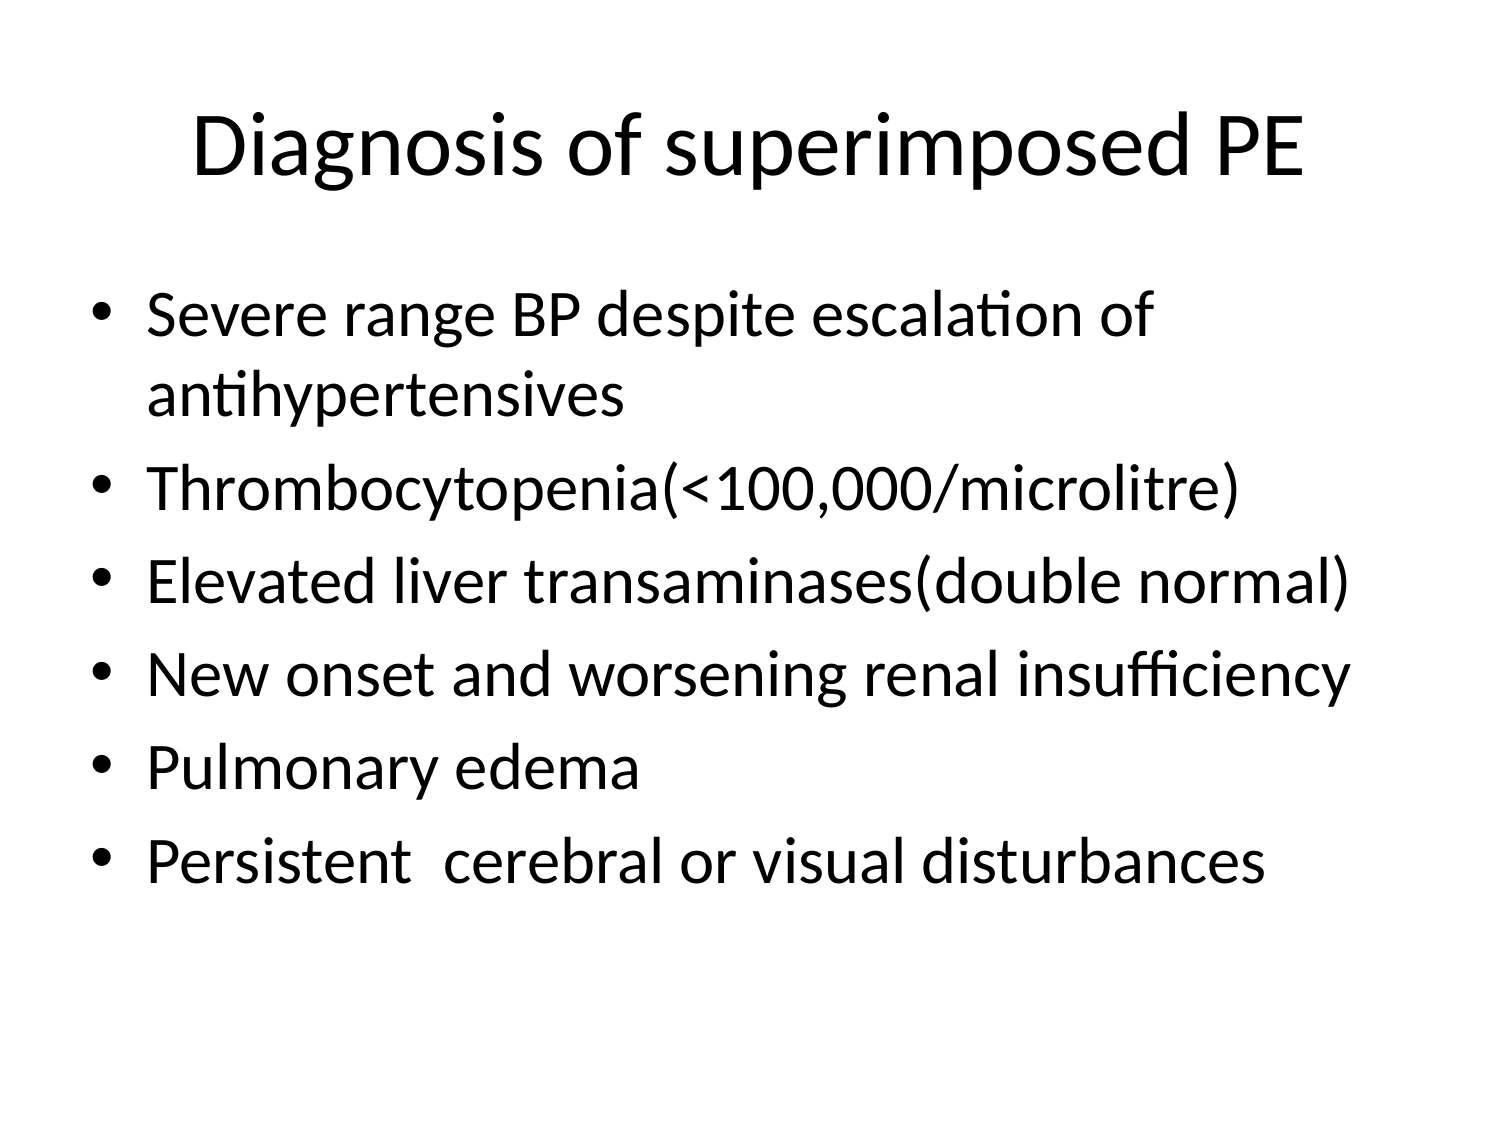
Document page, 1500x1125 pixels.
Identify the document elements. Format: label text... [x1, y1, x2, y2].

list Severe range BP despite escalation of antihypertensives Thrombocytopenia(<100,000/microlitre) Elevated liver transaminases(double normal) New onset and worsening renal insufficiency Pulmonary edema Persistent cerebral or visual disturbances [75, 262, 1425, 1005]
title Diagnosis of superimposed PE [75, 45, 1425, 233]
